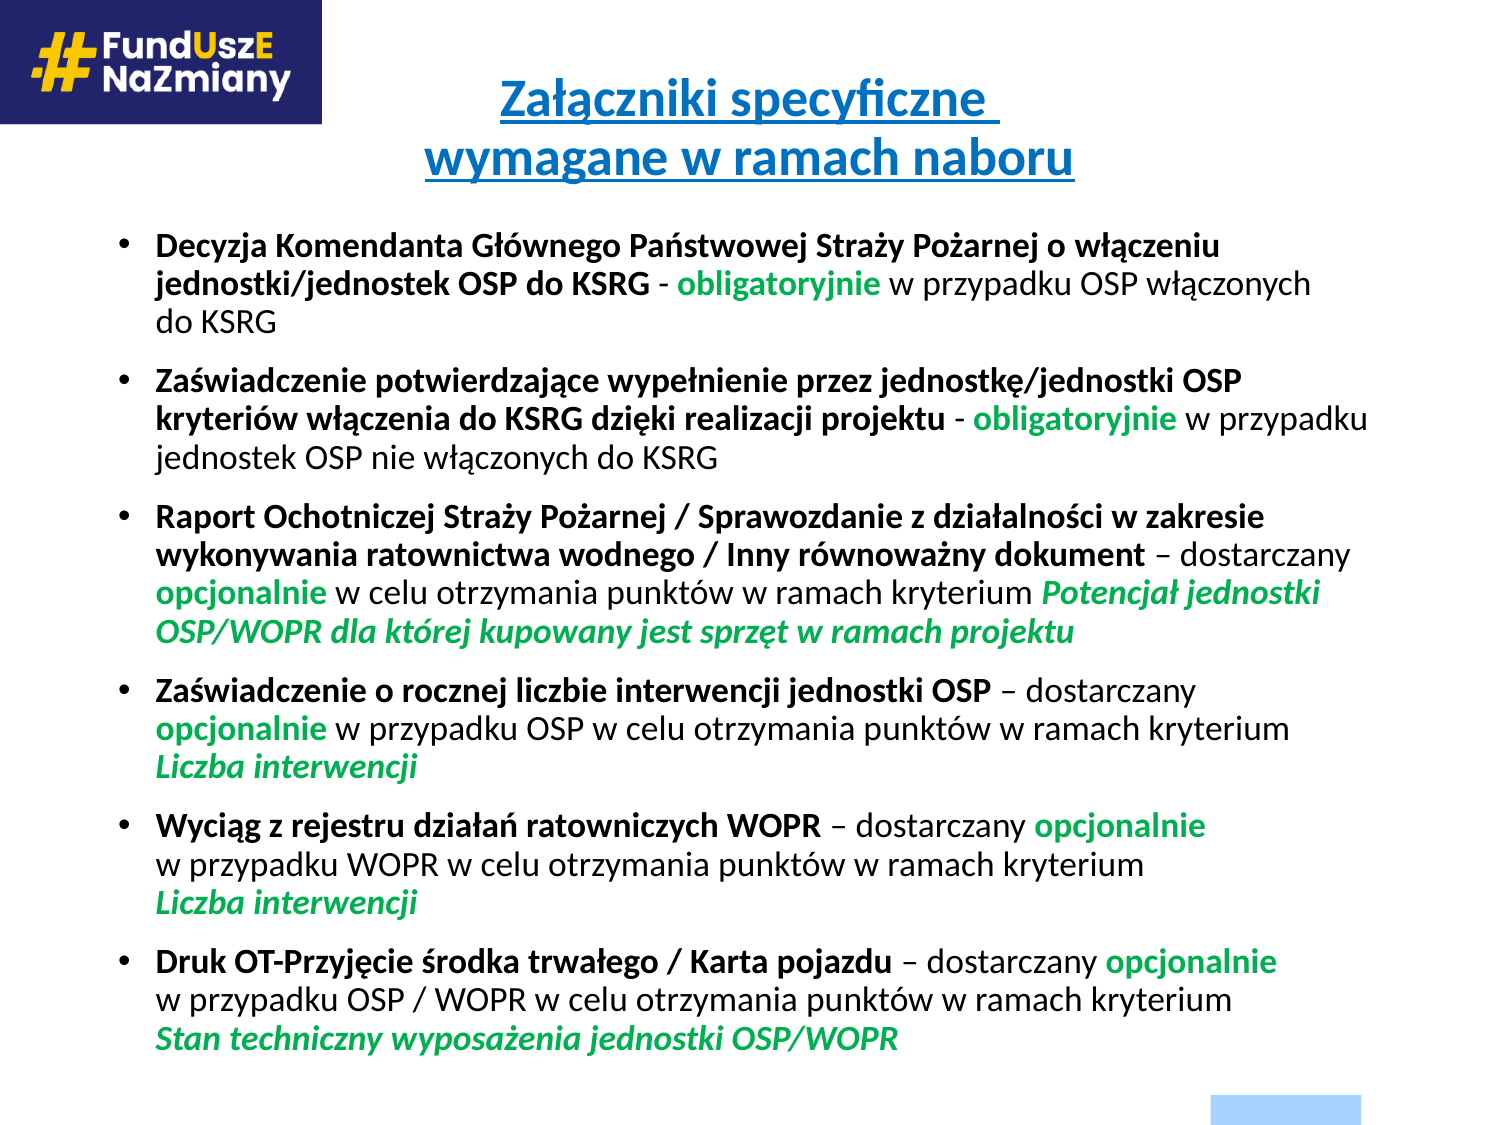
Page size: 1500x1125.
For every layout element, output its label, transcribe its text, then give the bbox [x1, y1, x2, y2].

list Decyzja Komendanta Głównego Państwowej Straży Pożarnej o włączeniu jednostki/jednostek OSP do KSRG - obligatoryjnie w przypadku OSP włączonych do KSRG Zaświadczenie potwierdzające wypełnienie przez jednostkę/jednostki OSP kryteriów włączenia do KSRG dzięki realizacji projektu - obligatoryjnie w przypadku jednostek OSP nie włączonych do KSRG Raport Ochotniczej Straży Pożarnej / Sprawozdanie z działalności w zakresie wykonywania ratownictwa wodnego / Inny równoważny dokument – dostarczany opcjonalnie w celu otrzymania punktów w ramach kryterium Potencjał jednostki OSP/WOPR dla której kupowany jest sprzęt w ramach projektu Zaświadczenie o rocznej liczbie interwencji jednostki OSP – dostarczany opcjonalnie w przypadku OSP w celu otrzymania punktów w ramach kryterium Liczba interwencji Wyciąg z rejestru działań ratowniczych WOPR – dostarczany opcjonalnie w przypadku WOPR w celu otrzymania punktów w ramach kryterium Liczba interwencji Druk OT-Przyjęcie środka trwałego / Karta pojazdu – dostarczany opcjonalnie w przypadku OSP / WOPR w celu otrzymania punktów w ramach kryterium Stan techniczny wyposażenia jednostki OSP/WOPR [103, 218, 1397, 1105]
title Załączniki specyficzne wymagane w ramach naboru [103, 61, 1397, 218]
picture [0, 0, 1500, 1125]
